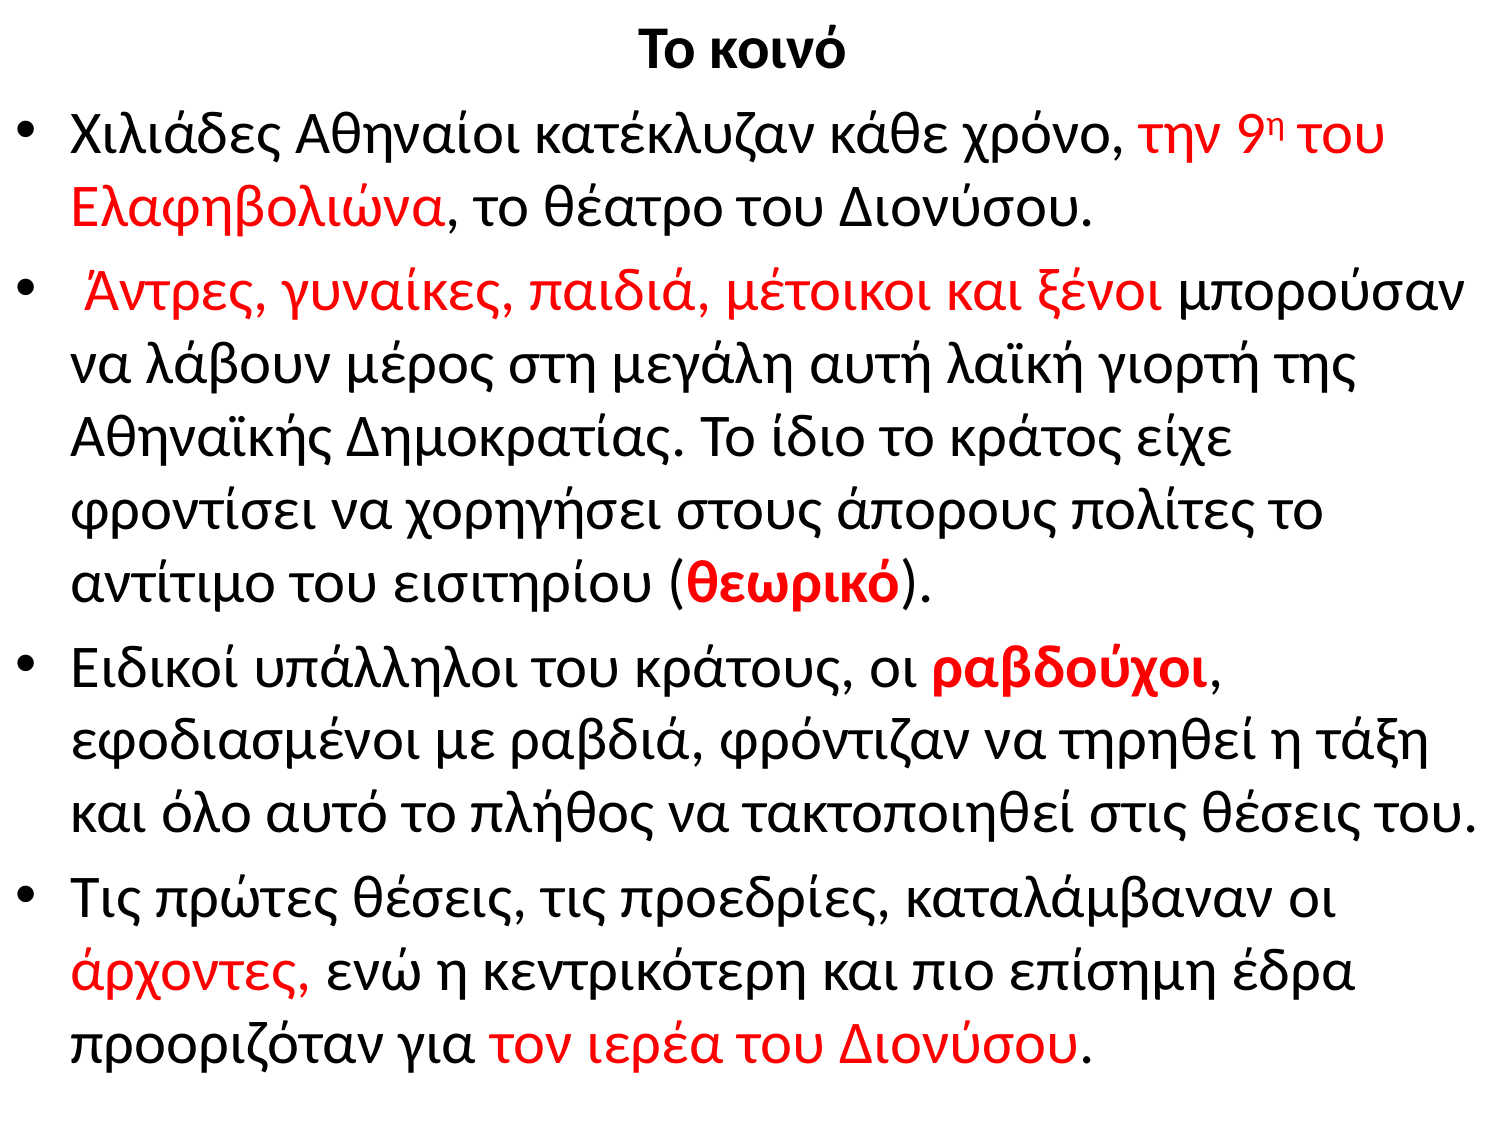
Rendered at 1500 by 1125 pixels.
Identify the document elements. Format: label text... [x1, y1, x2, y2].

list Το κοινό Χιλιάδες Αθηναίοι κατέκλυζαν κάθε χρόνο, την 9η του Ελαφηβολιώνα, το θέατρο του Διονύσου. Άντρες, γυναίκες, παιδιά, μέτοικοι και ξένοι μπορούσαν να λάβουν μέρος στη μεγάλη αυτή λαϊκή γιορτή της Αθηναϊκής Δημοκρατίας. Το ίδιο το κράτος είχε φροντίσει να χορηγήσει στους άπορους πολίτες το αντίτιμο του εισιτηρίου (θεωρικό). Ειδικοί υπάλληλοι του κράτους, οι ραβδούχοι, εφοδιασμένοι με ραβδιά, φρόντιζαν να τηρηθεί η τάξη και όλο αυτό το πλήθος να τακτοποιηθεί στις θέσεις του. Τις πρώτες θέσεις, τις προεδρίες, καταλάμβαναν οι άρχοντες, ενώ η κεντρικότερη και πιο επίσημη έδρα προοριζόταν για τον ιερέα του Διονύσου. [0, 0, 1500, 1125]
